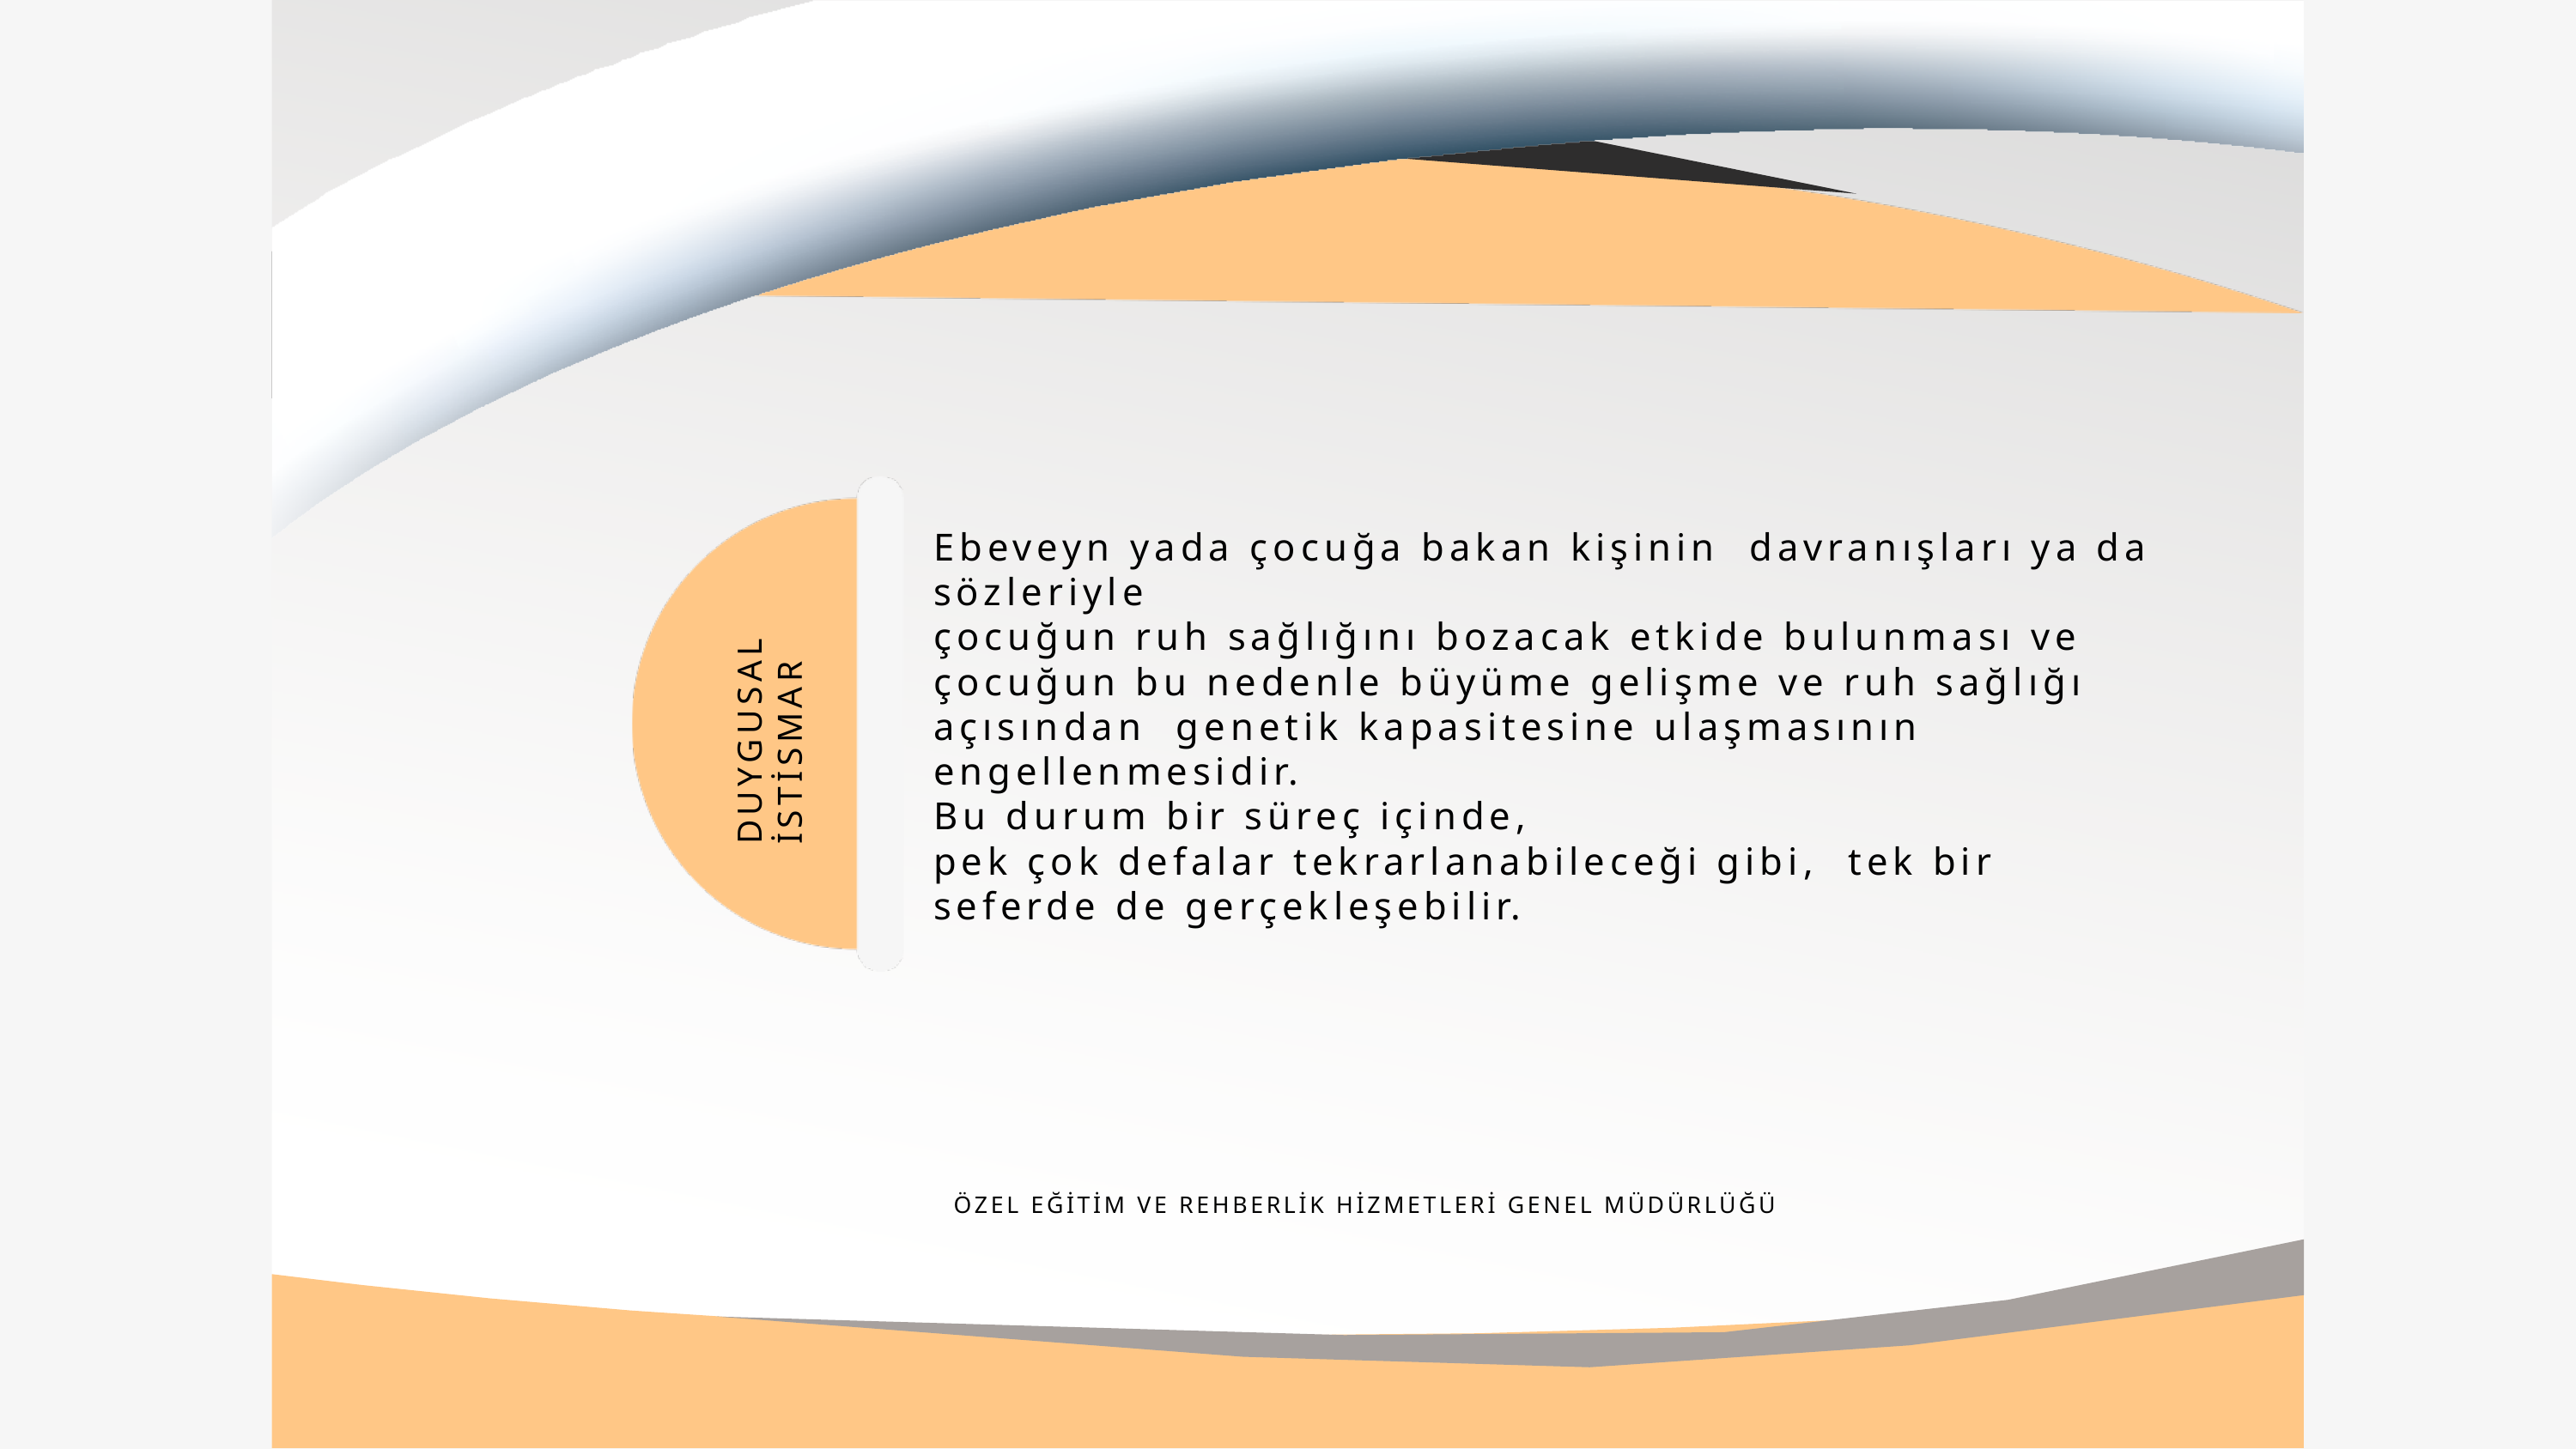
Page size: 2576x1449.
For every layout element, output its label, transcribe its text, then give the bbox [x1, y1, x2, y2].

text_box DUYGUSAL İSTİSMAR [727, 606, 809, 845]
text_box [271, 0, 2304, 540]
text_box [271, 540, 2304, 1274]
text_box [271, 1274, 2305, 1449]
text_box [632, 476, 904, 972]
text_box ÖZEL EĞİTİM VE REHBERLİK HİZMETLERİ GENEL MÜDÜRLÜĞÜ [953, 1190, 1862, 1218]
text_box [716, 1239, 2305, 1367]
text_box Ebeveyn yada çocuğa bakan kişinin davranışları ya da sözleriyle çocuğun ruh sağlığını bozacak etkide bulunması ve çocuğun bu nedenle büyüme gelişme ve ruh sağlığı açısından genetik kapasitesine ulaşmasının engellenmesidir. Bu durum bir süreç içinde, pek çok defalar tekrarlanabileceği gibi, tek bir seferde de gerçekleşebilir. [933, 523, 2161, 928]
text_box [271, 60, 1857, 399]
